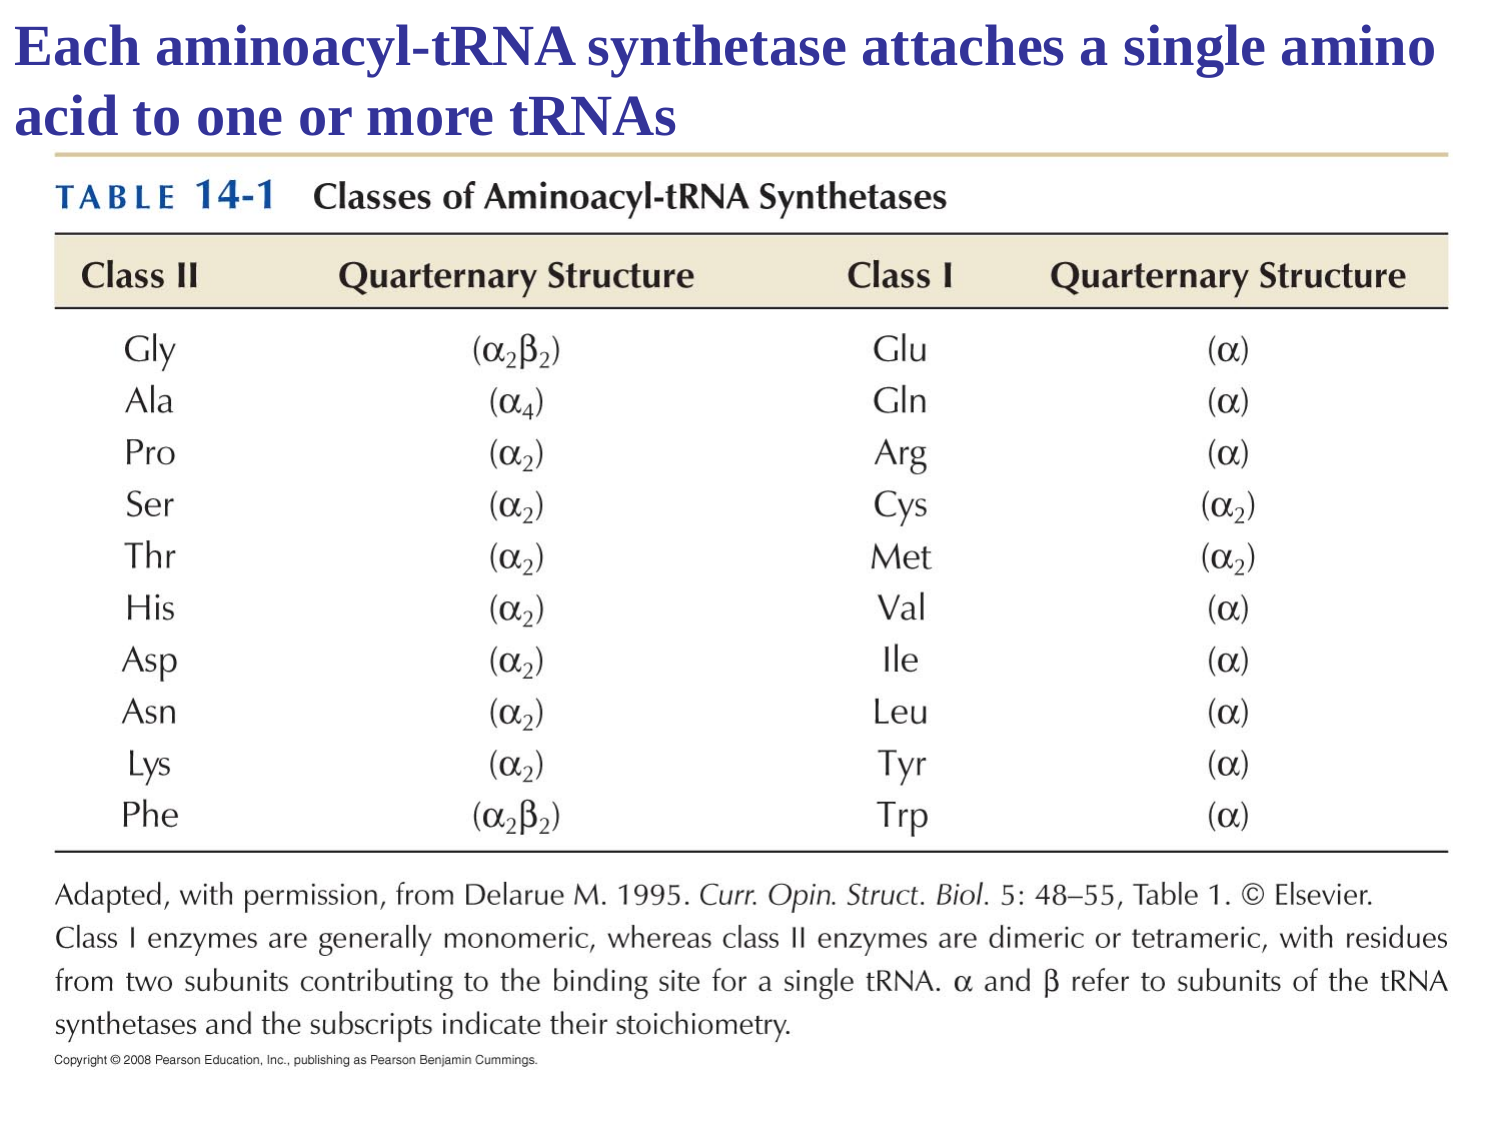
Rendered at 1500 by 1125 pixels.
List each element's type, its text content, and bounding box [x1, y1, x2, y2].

text_box Each aminoacyl-tRNA synthetase attaches a single amino acid to one or more tRNAs [0, 0, 1475, 155]
picture [49, 149, 1453, 1077]
